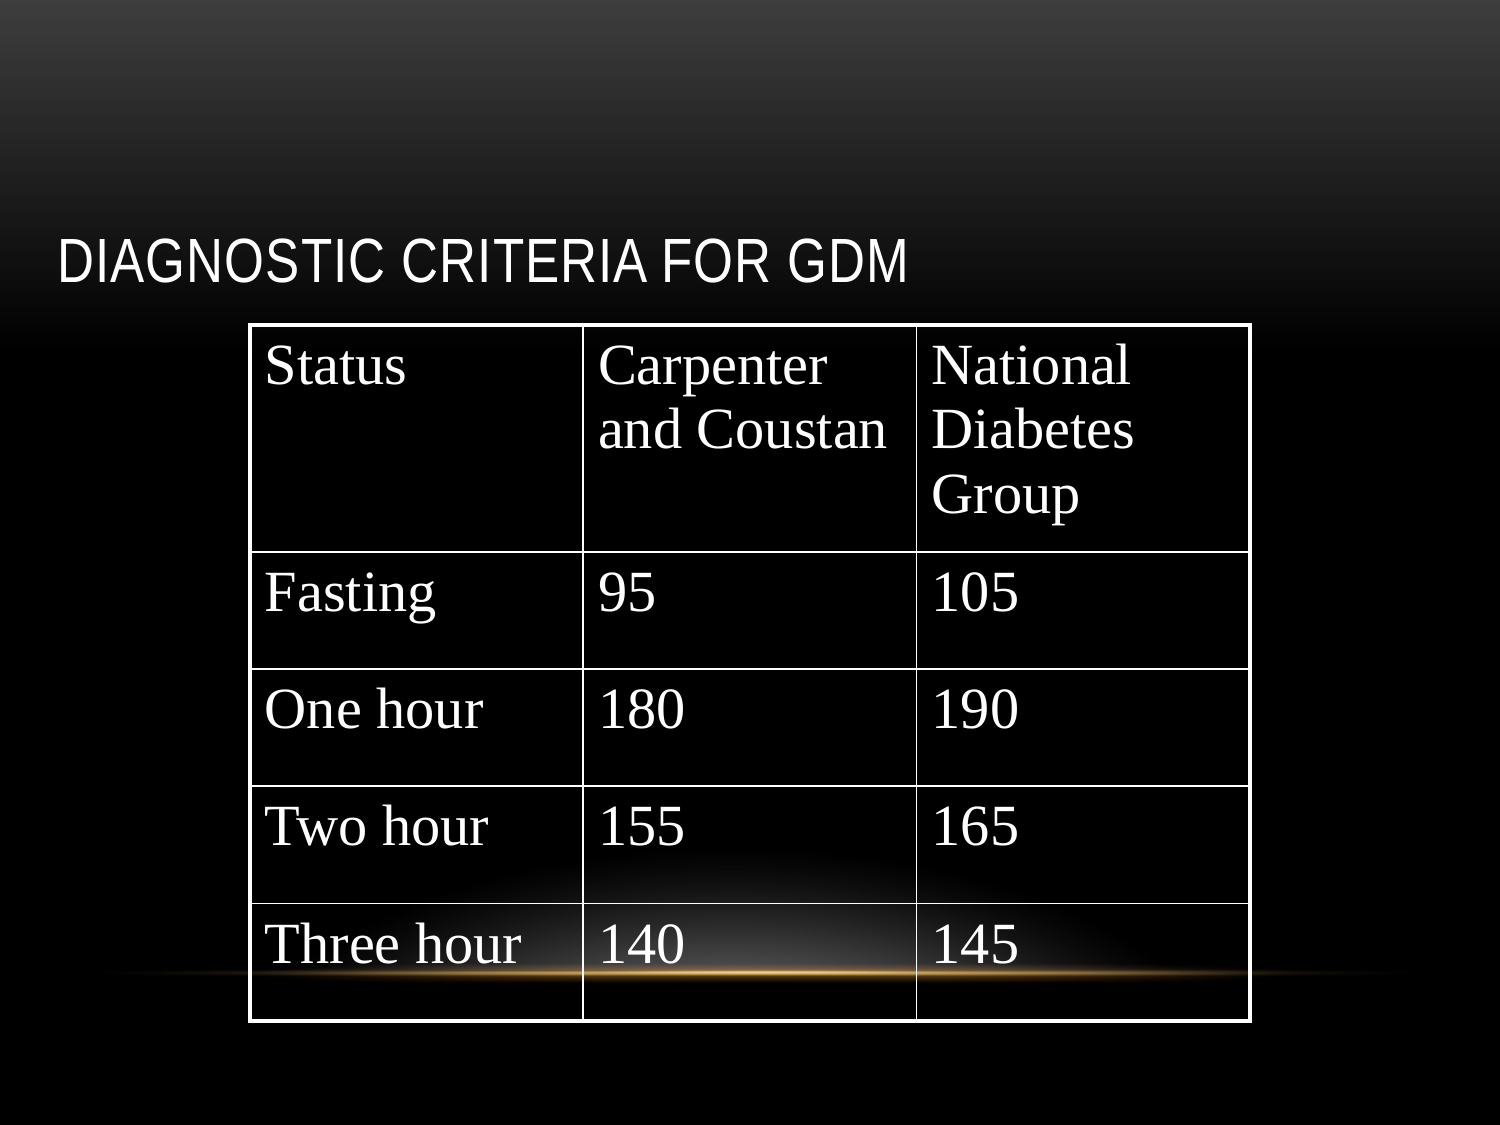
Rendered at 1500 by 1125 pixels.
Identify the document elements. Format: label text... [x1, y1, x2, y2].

table_header Status [252, 327, 582, 551]
table_cell 190 [917, 670, 1248, 785]
table_header National Diabetes Group [917, 327, 1248, 551]
table_cell Two hour [252, 787, 582, 903]
table_cell 95 [584, 553, 916, 668]
title Diagnostic Criteria for GDM [42, 112, 1500, 303]
table_cell One hour [252, 670, 582, 785]
table_cell 165 [917, 787, 1248, 903]
table_header Carpenter and Coustan [584, 327, 916, 551]
table_cell Three hour [252, 904, 582, 1019]
table_cell 140 [584, 904, 916, 1019]
table_cell 145 [917, 904, 1248, 1019]
picture [0, 0, 1500, 1125]
table_cell 180 [584, 670, 916, 785]
table_cell 155 [584, 787, 916, 903]
table_cell Fasting [252, 553, 582, 668]
table_cell 105 [917, 553, 1248, 668]
